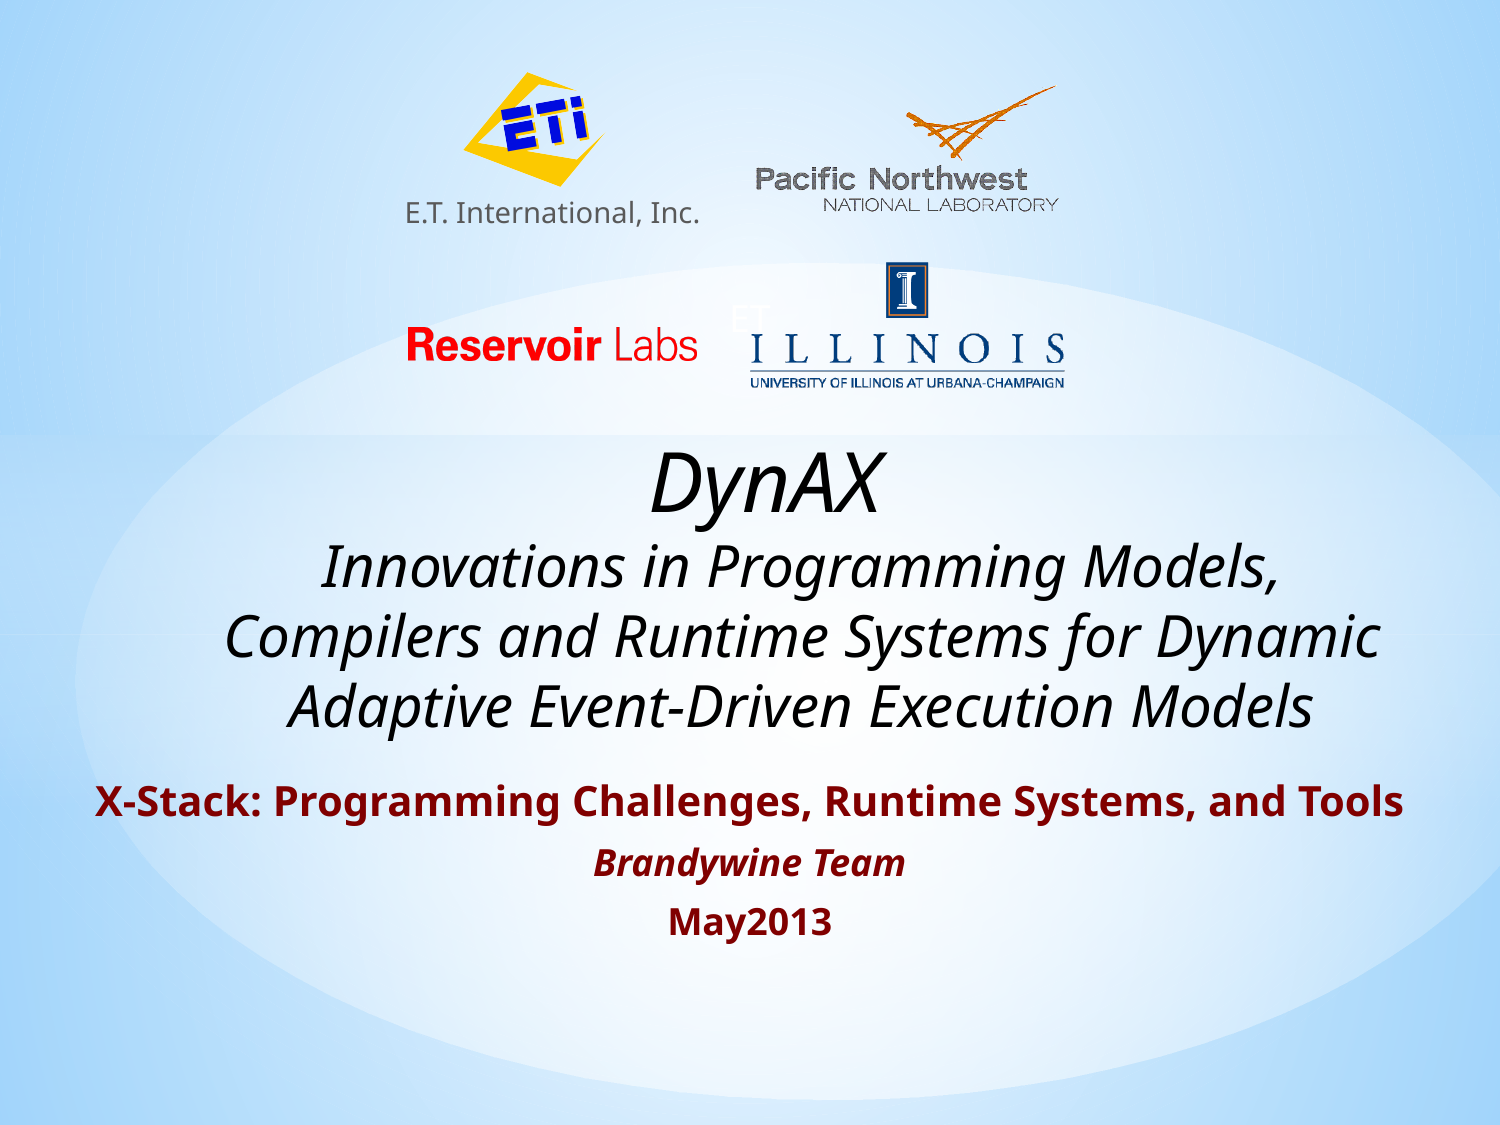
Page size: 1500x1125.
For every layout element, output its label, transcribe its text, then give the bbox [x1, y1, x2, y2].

subtitle X-Stack: Programming Challenges, Runtime Systems, and Tools Brandywine Team May2013 [0, 767, 1500, 913]
title DynAX Innovations in Programming Models, Compilers and Runtime Systems for Dynamic Adaptive Event-Driven Execution Models [86, 478, 1414, 690]
picture [749, 262, 1065, 388]
picture [408, 327, 697, 361]
picture [712, 41, 1103, 256]
picture [463, 72, 607, 187]
